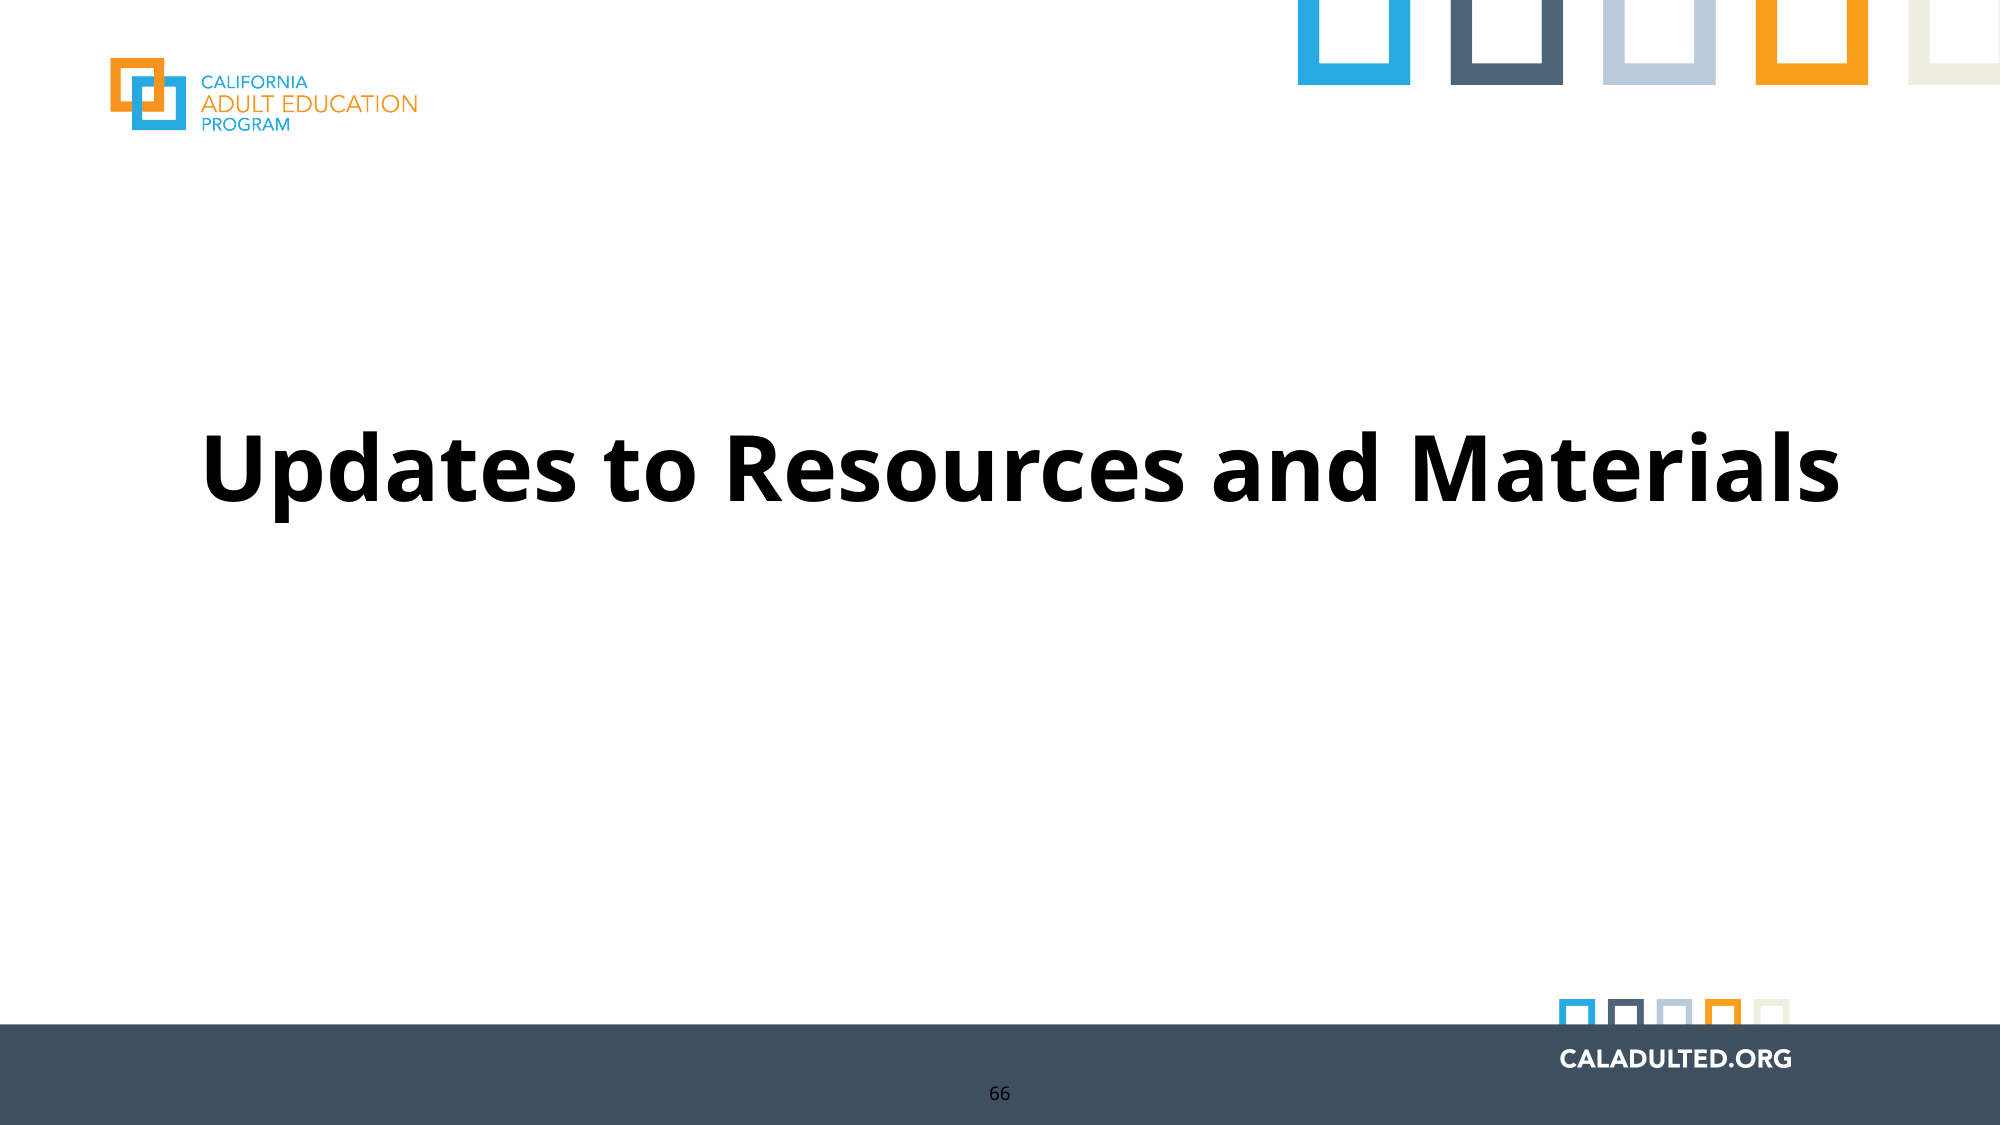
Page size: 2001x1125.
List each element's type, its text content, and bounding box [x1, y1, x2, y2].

picture [0, 0, 2000, 1125]
title Updates to Resources and Materials [158, 246, 1885, 698]
slide_number 66 [980, 1072, 1022, 1113]
